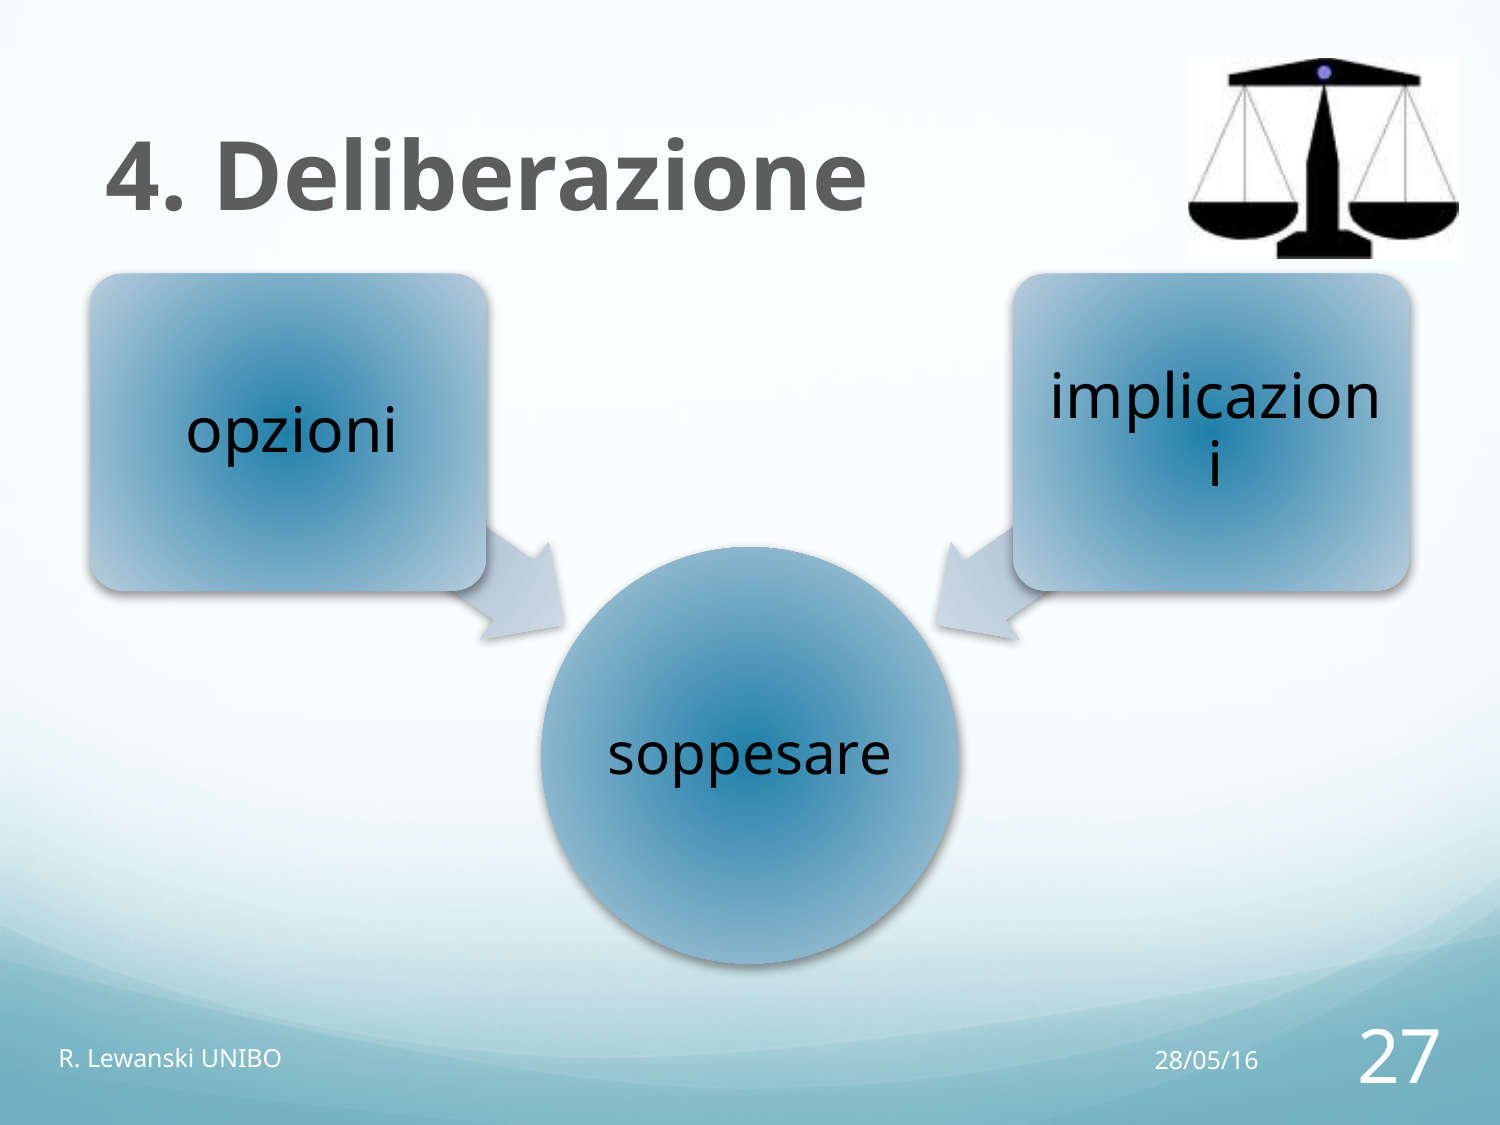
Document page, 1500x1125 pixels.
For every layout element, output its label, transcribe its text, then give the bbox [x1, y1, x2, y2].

slide_number 27 [1295, 1029, 1459, 1090]
footer R. Lewanski UNIBO [43, 1029, 838, 1090]
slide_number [923, 1029, 1274, 1090]
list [89, 261, 1410, 976]
title 4. Deliberazione [90, 17, 1410, 237]
picture [1187, 57, 1460, 259]
